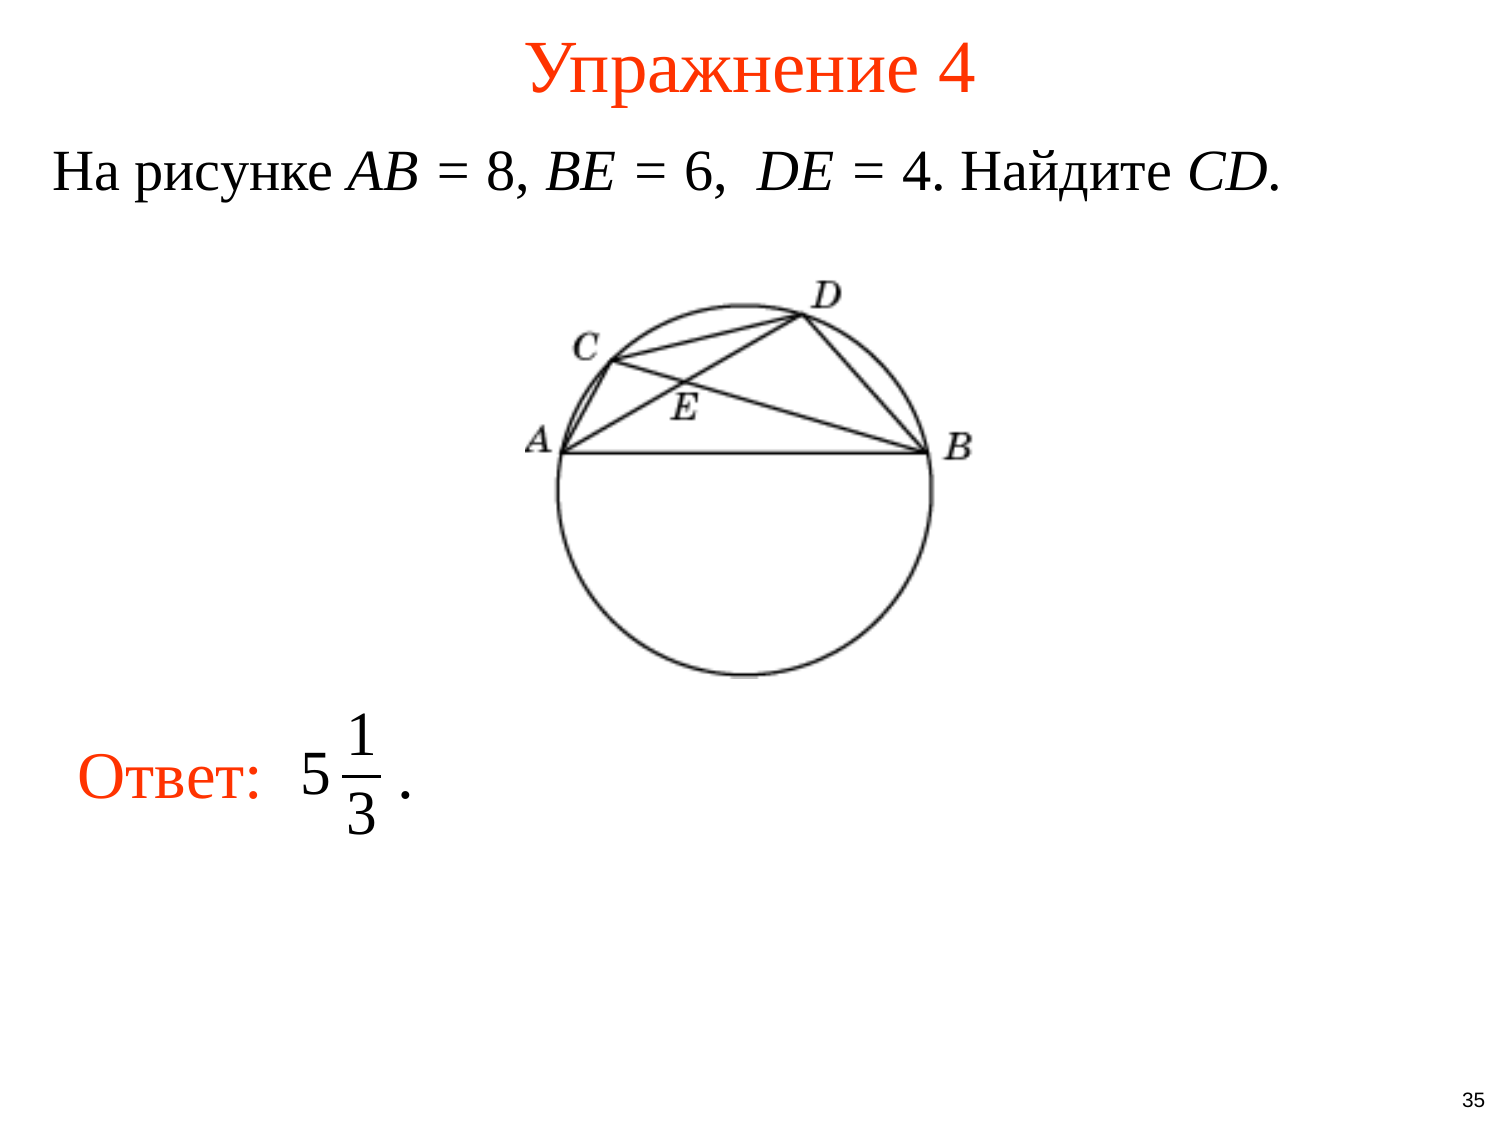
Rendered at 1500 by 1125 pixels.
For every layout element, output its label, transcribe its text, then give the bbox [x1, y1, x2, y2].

title Упражнение 4 [112, 24, 1388, 100]
text_box На рисунке AB = 8, BE = 6, DE = 4. Найдите CD. [37, 125, 1463, 210]
slide_number 35 [1417, 1079, 1500, 1125]
picture [524, 274, 975, 679]
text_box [62, 699, 1450, 850]
